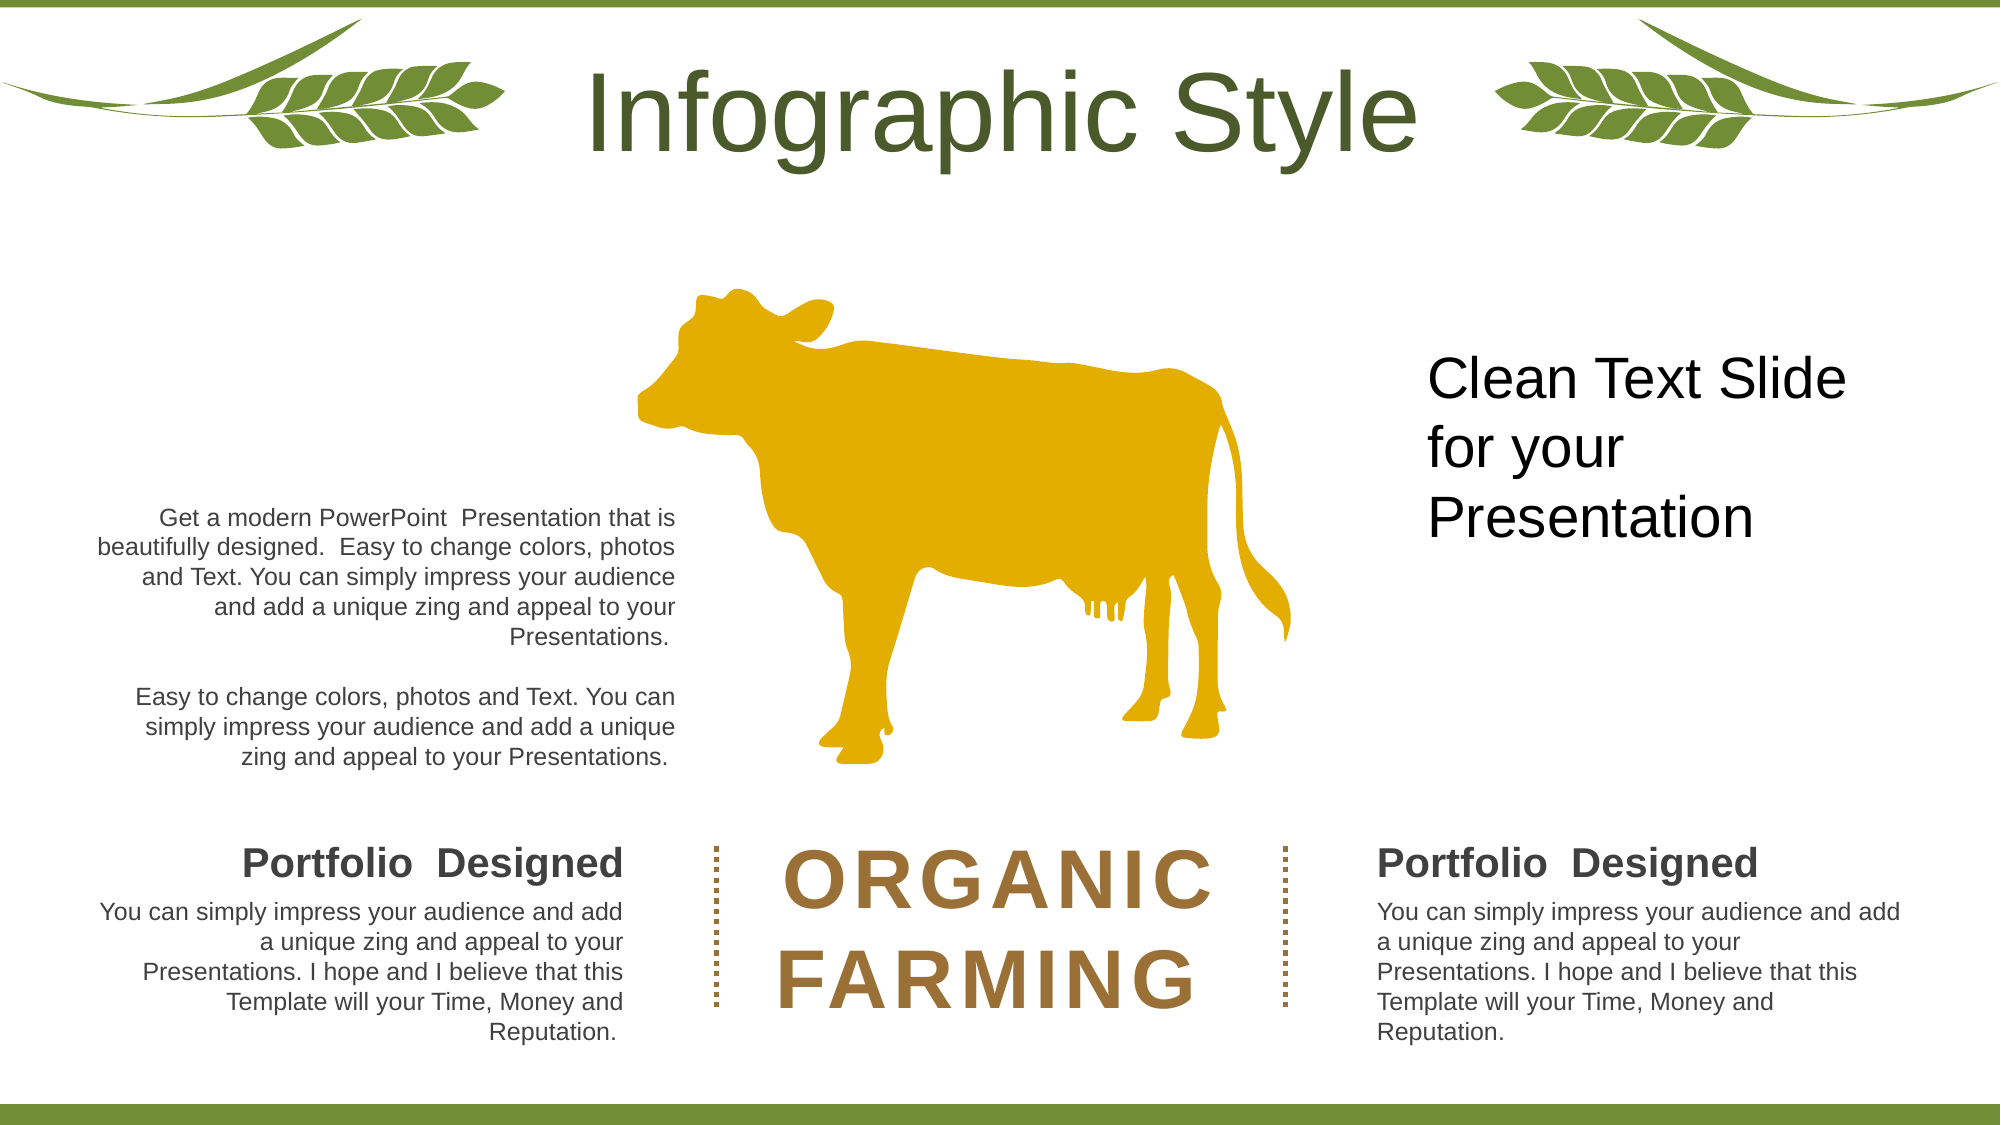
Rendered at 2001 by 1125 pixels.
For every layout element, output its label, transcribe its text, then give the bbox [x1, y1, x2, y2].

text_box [1362, 829, 1924, 1025]
text_box Get a modern PowerPoint Presentation that is beautifully designed. Easy to change colors, photos and Text. You can simply impress your audience and add a unique zing and appeal to your Presentations. Easy to change colors, photos and Text. You can simply impress your audience and add a unique zing and appeal to your Presentations. [79, 493, 692, 778]
list Infographic Style [53, 55, 1952, 175]
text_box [77, 829, 640, 1025]
text_box [637, 288, 1291, 765]
text_box ORGANIC FARMING [753, 818, 1248, 1033]
text_box Clean Text Slide for your Presentation [1412, 332, 1921, 557]
